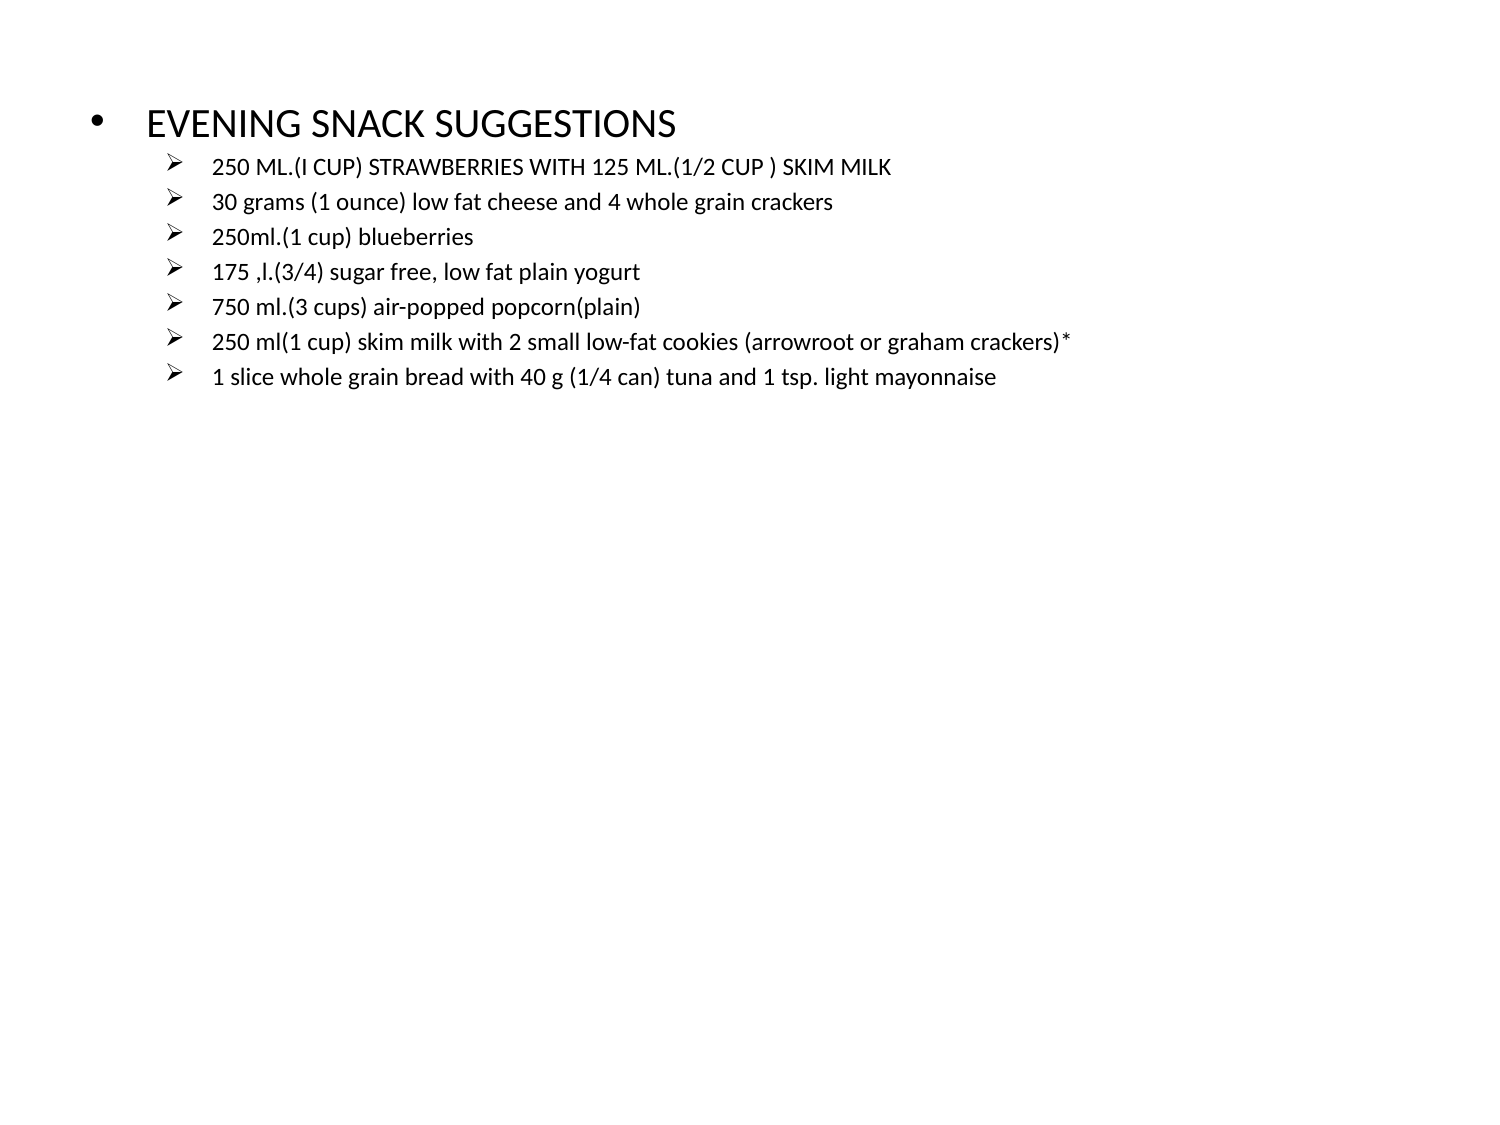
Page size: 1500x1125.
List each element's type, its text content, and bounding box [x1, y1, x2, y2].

list EVENING SNACK SUGGESTIONS 250 ML.(I CUP) STRAWBERRIES WITH 125 ML.(1/2 CUP ) SKIM MILK 30 grams (1 ounce) low fat cheese and 4 whole grain crackers 250ml.(1 cup) blueberries 175 ,l.(3/4) sugar free, low fat plain yogurt 750 ml.(3 cups) air-popped popcorn(plain) 250 ml(1 cup) skim milk with 2 small low-fat cookies (arrowroot or graham crackers)* 1 slice whole grain bread with 40 g (1/4 can) tuna and 1 tsp. light mayonnaise [75, 88, 1425, 488]
